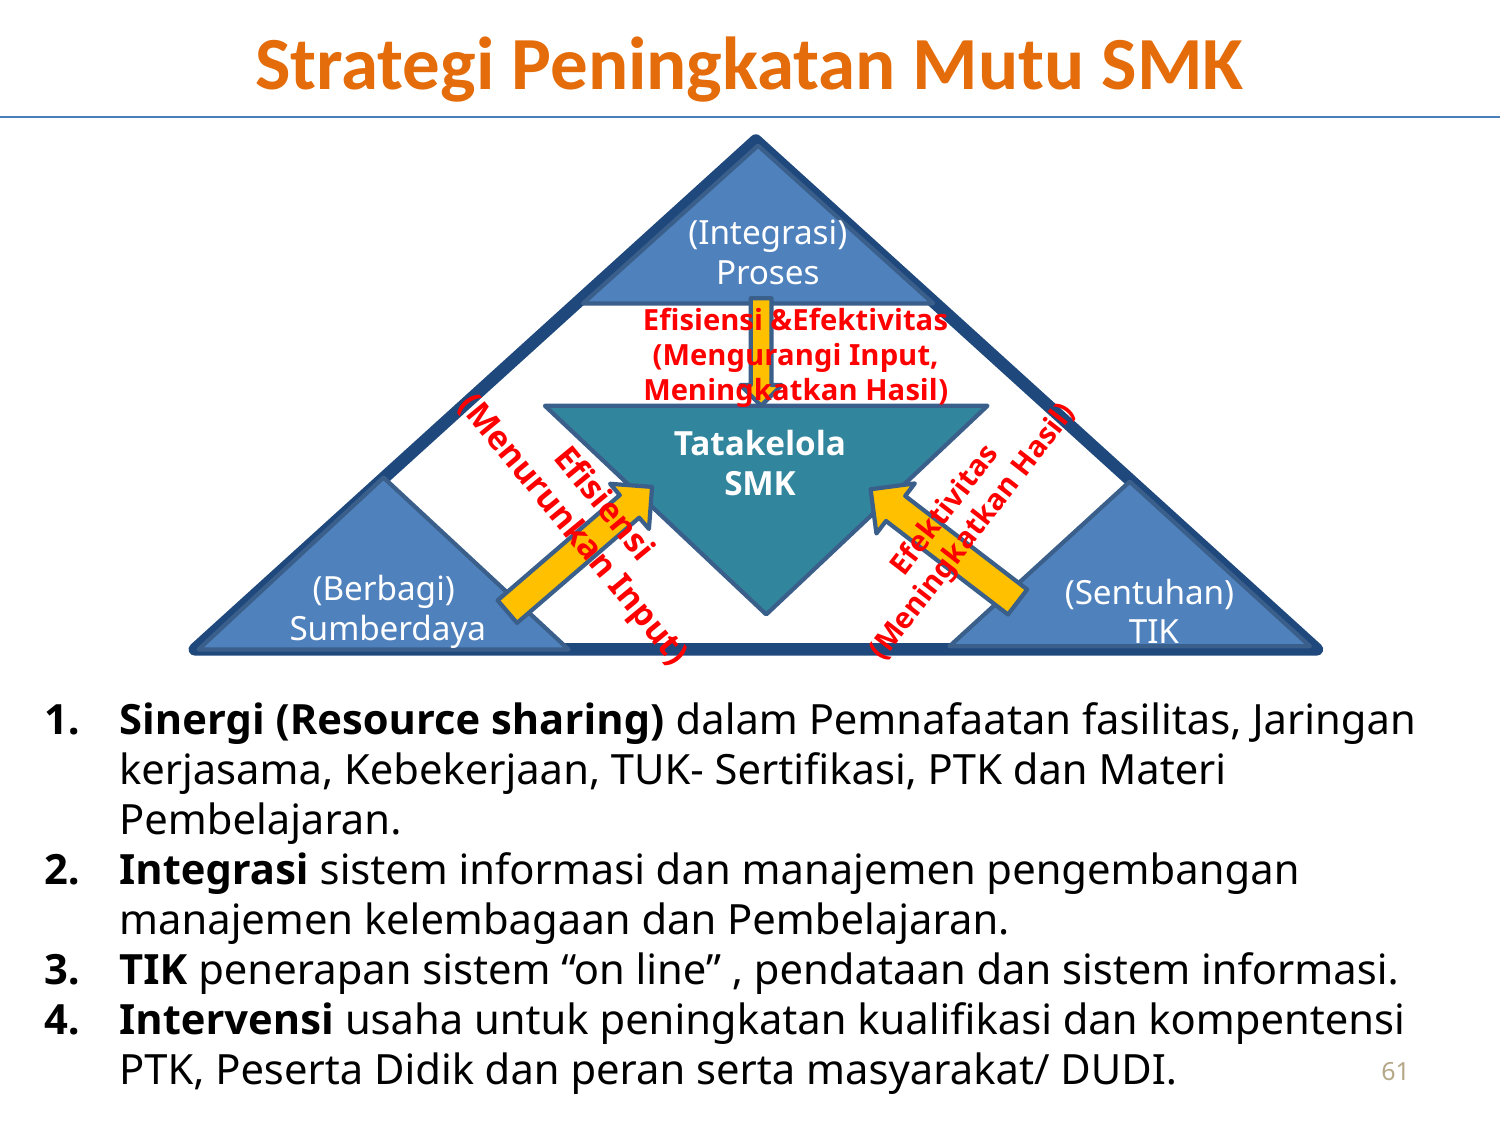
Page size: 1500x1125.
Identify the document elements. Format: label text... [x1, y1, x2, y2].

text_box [194, 140, 1318, 729]
text_box Sinergi (Resource sharing) dalam Pemnafaatan fasilitas, Jaringan kerjasama, Kebekerjaan, TUK- Sertifikasi, PTK dan Materi Pembelajaran. Integrasi sistem informasi dan manajemen pengembangan manajemen kelembagaan dan Pembelajaran. TIK penerapan sistem “on line” , pendataan dan sistem informasi. Intervensi usaha untuk peningkatan kualifikasi dan kompentensi PTK, Peserta Didik dan peran serta masyarakat/ DUDI. [29, 685, 1447, 1100]
title Strategi Peningkatan Mutu SMK [0, 0, 1500, 116]
